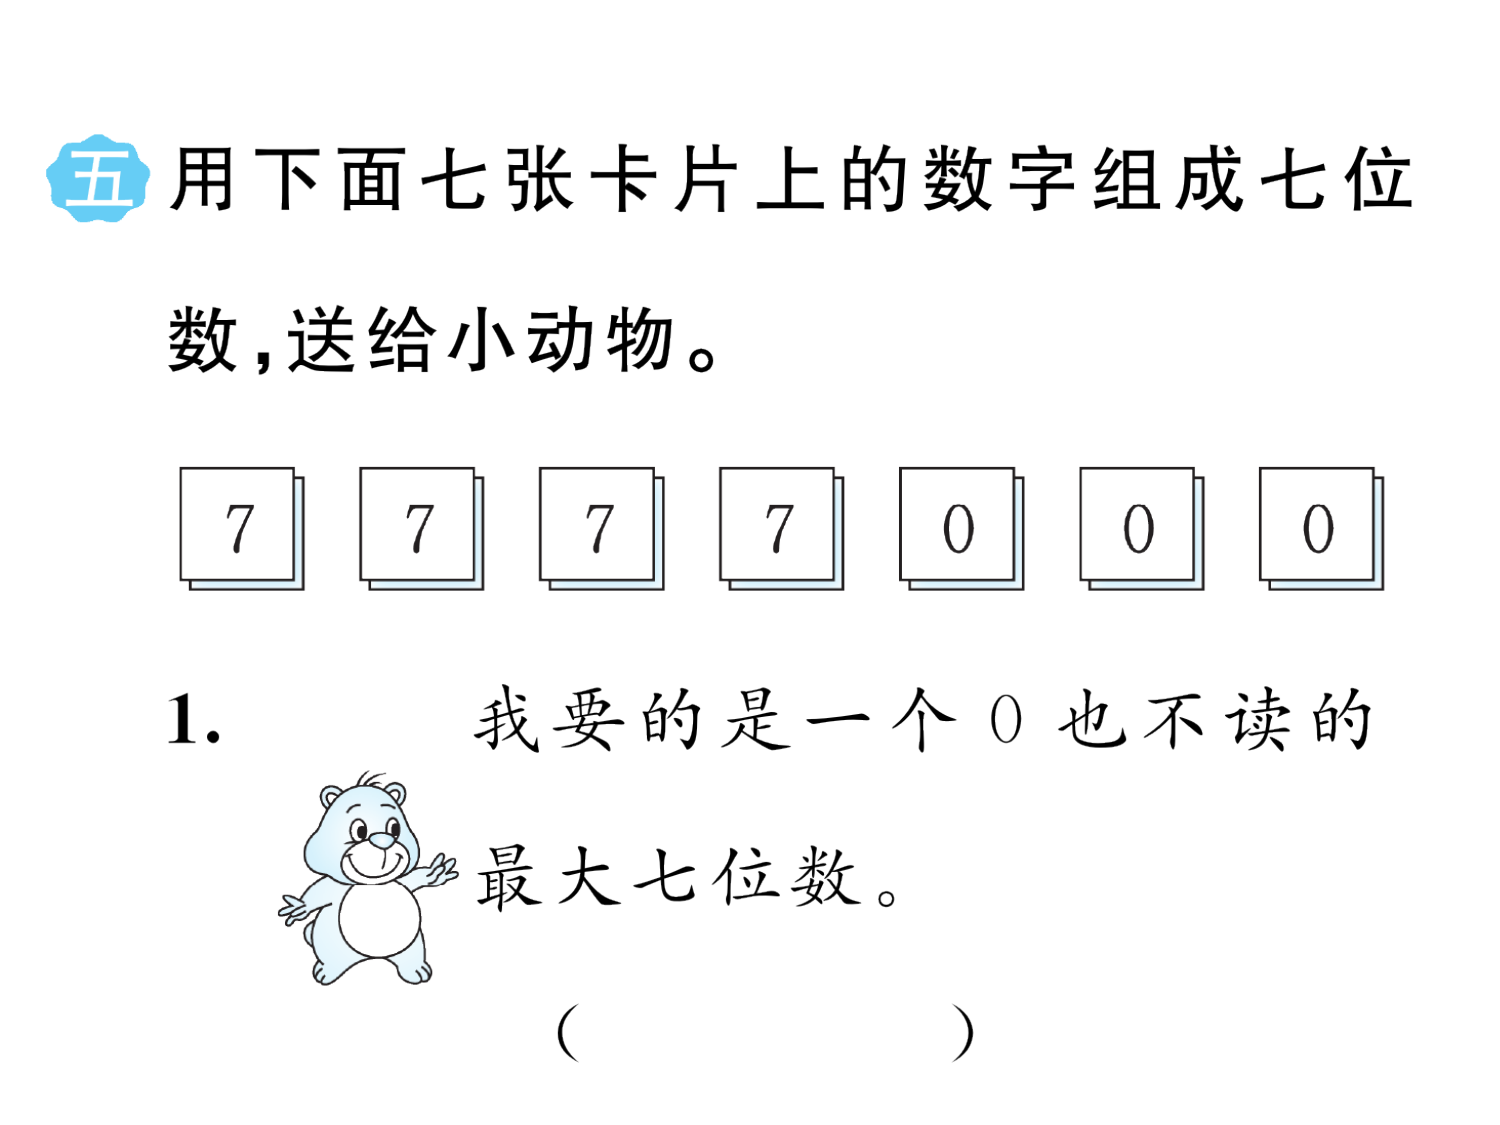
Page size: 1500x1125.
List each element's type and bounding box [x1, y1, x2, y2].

picture [41, 125, 1436, 1071]
